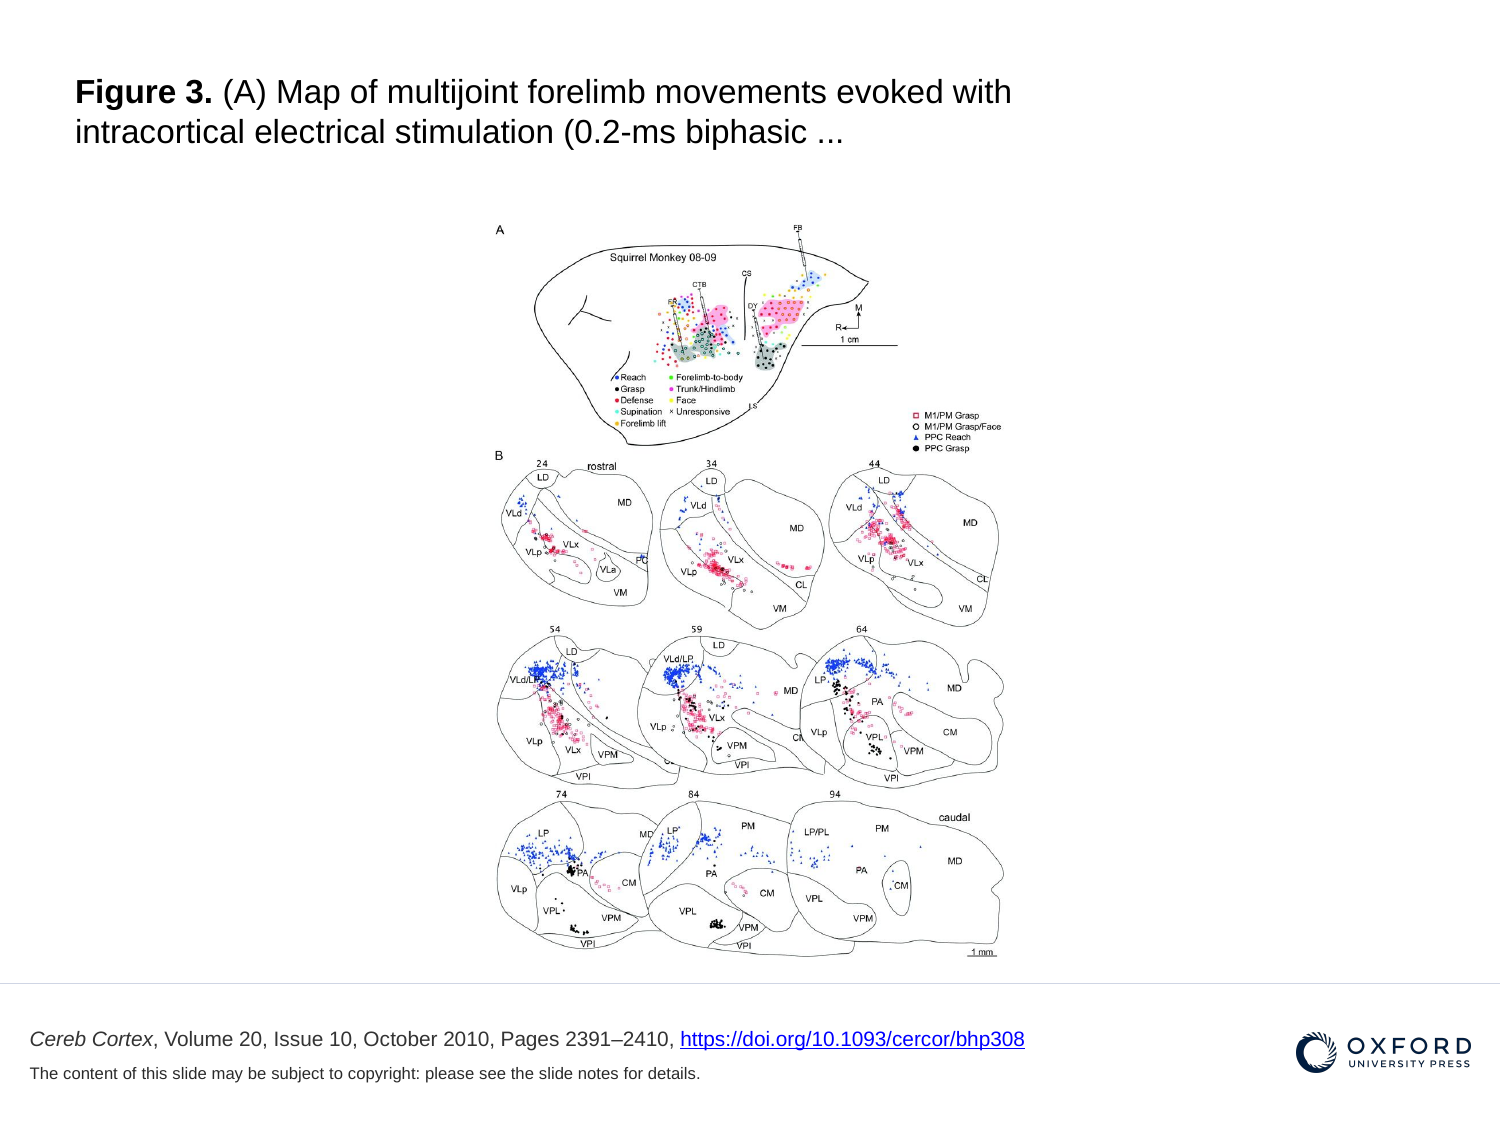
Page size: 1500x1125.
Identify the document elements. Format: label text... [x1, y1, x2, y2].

picture [495, 224, 1004, 957]
picture [1296, 1032, 1471, 1073]
footer Cereb Cortex, Volume 20, Issue 10, October 2010, Pages 2391–2410, https://doi.org/10.1093/cercor/bhp308 The content of this slide may be subject to copyright: please see the slide notes for details. [0, 983, 1260, 1125]
title Figure 3. (A) Map of multijoint forelimb movements evoked with intracortical electrical stimulation (0.2-ms biphasic ... [75, 69, 1078, 171]
